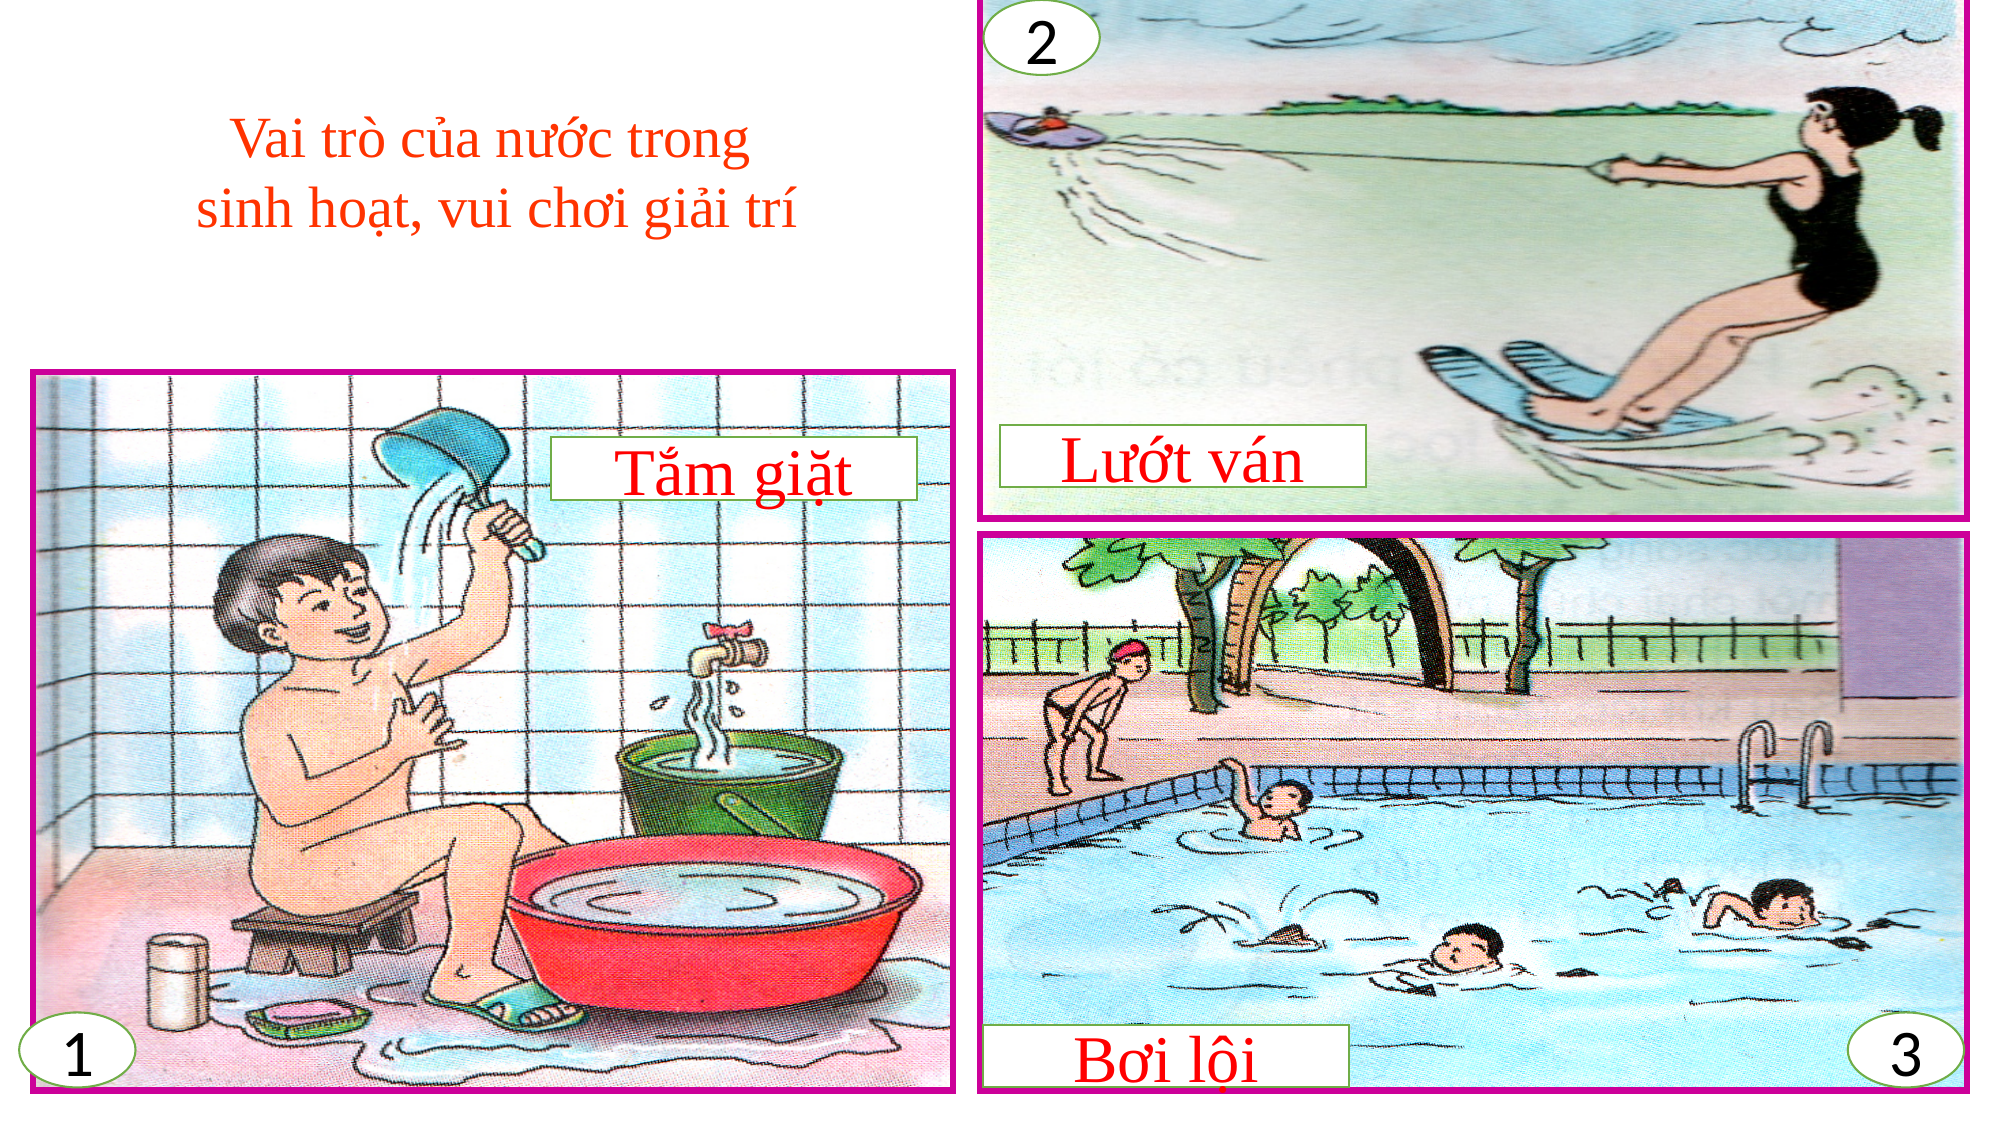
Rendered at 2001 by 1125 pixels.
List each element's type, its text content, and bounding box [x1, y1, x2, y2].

picture [983, 537, 1965, 1088]
text_box Vai trò của nước trong sinh hoạt, vui chơi giải trí [45, 24, 951, 313]
text_box 1 [18, 1022, 35, 1077]
picture [35, 374, 951, 1088]
picture [983, 0, 1965, 516]
